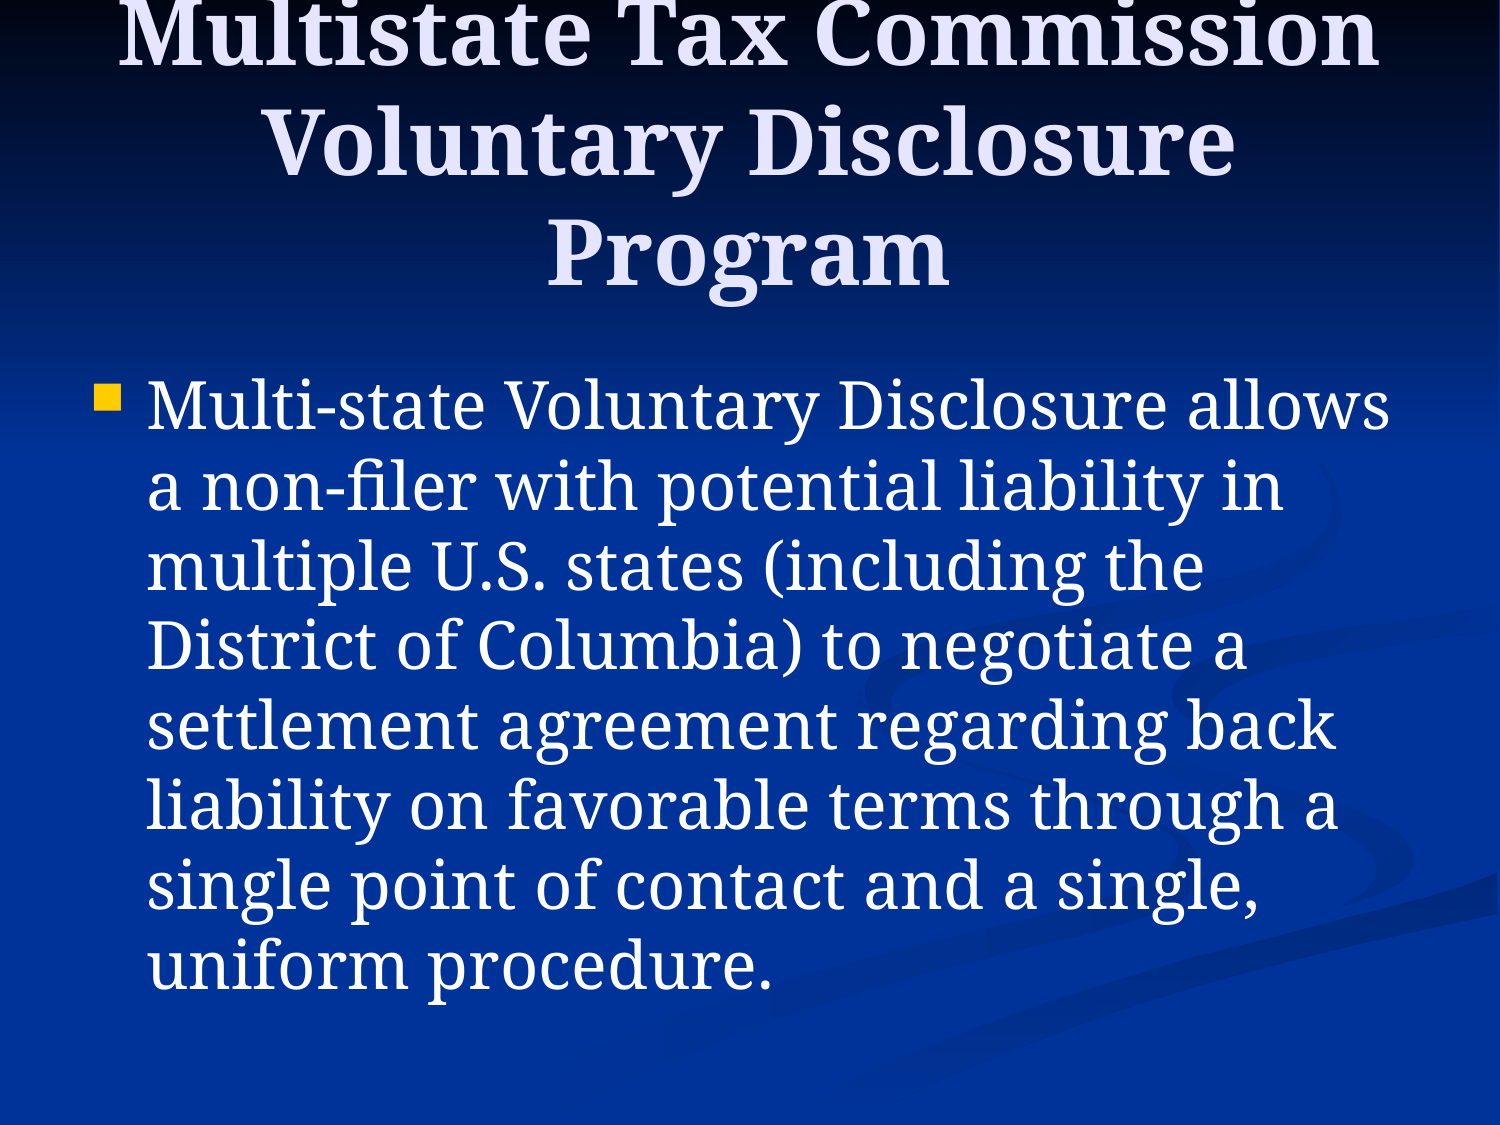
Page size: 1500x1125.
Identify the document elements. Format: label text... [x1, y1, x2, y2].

list Multi-state Voluntary Disclosure allows a non-filer with potential liability in multiple U.S. states (including the District of Columbia) to negotiate a settlement agreement regarding back liability on favorable terms through a single point of contact and a single, uniform procedure. [75, 262, 1425, 1005]
title Multistate Tax Commission Voluntary Disclosure Program [75, 45, 1425, 233]
